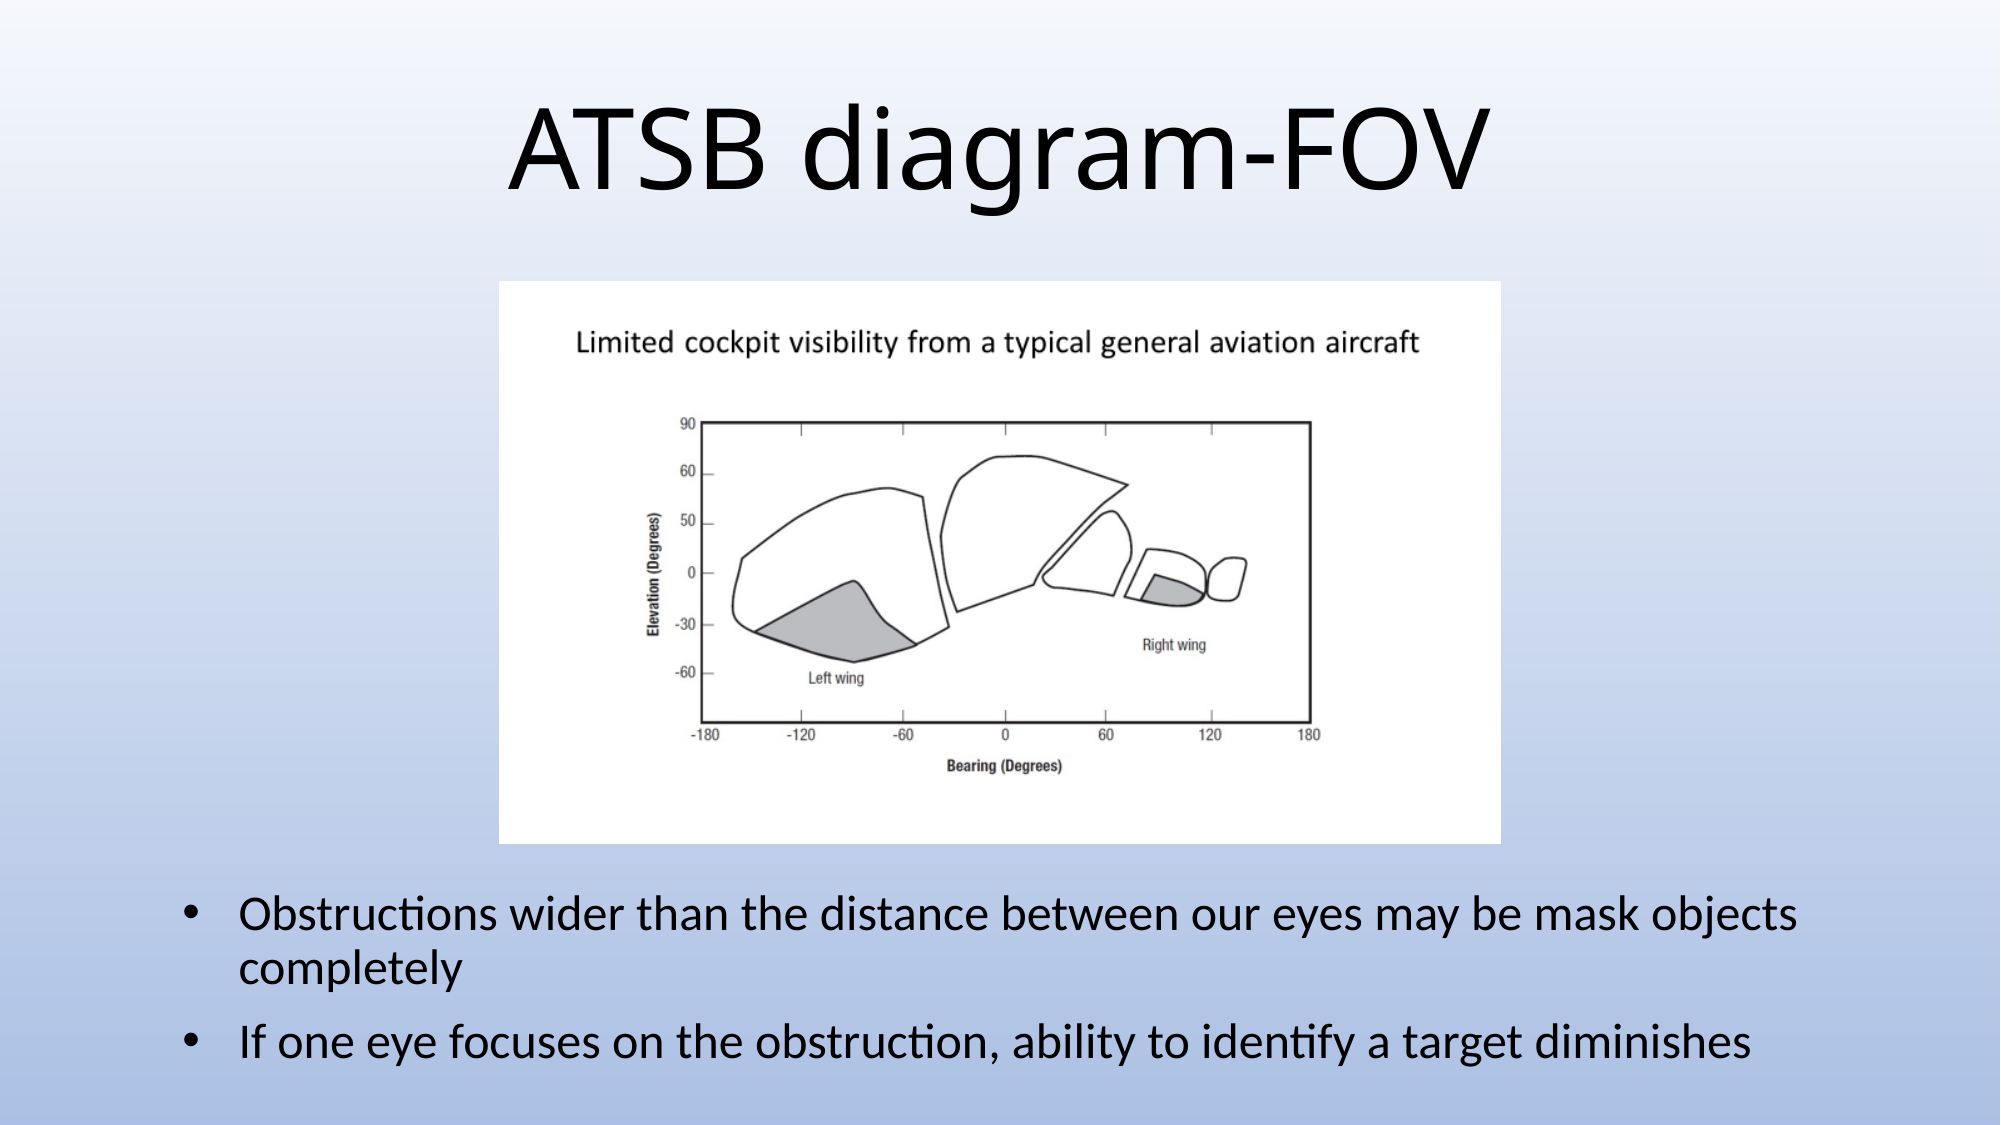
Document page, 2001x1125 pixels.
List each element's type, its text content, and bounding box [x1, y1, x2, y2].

picture [499, 281, 1501, 844]
title ATSB diagram-FOV [249, 78, 1750, 200]
subtitle Obstructions wider than the distance between our eyes may be mask objects completely If one eye focuses on the obstruction, ability to identify a target diminishes [167, 200, 1904, 1072]
